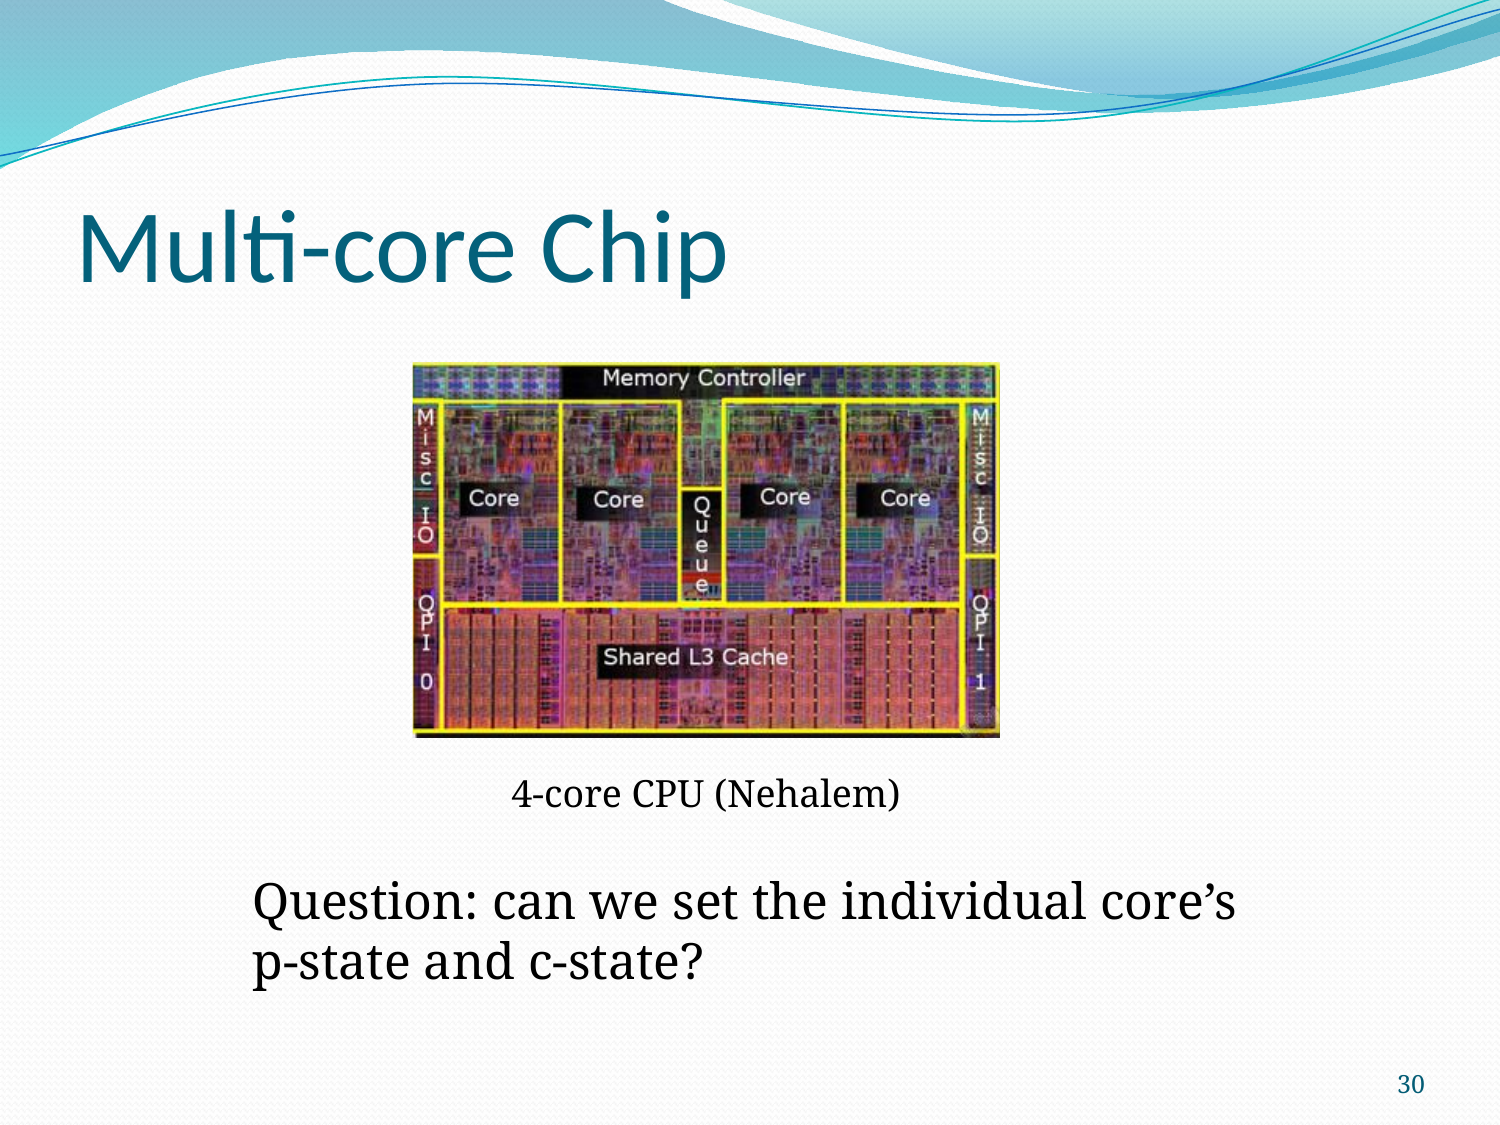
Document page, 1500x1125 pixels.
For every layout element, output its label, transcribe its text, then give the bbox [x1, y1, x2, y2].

slide_number 30 [1299, 1042, 1425, 1103]
text_box Question: can we set the individual core’s p-state and c-state? [237, 862, 1300, 998]
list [412, 362, 1001, 738]
title Multi-core Chip [75, 115, 1425, 303]
text_box 4-core CPU (Nehalem) [287, 762, 1125, 823]
